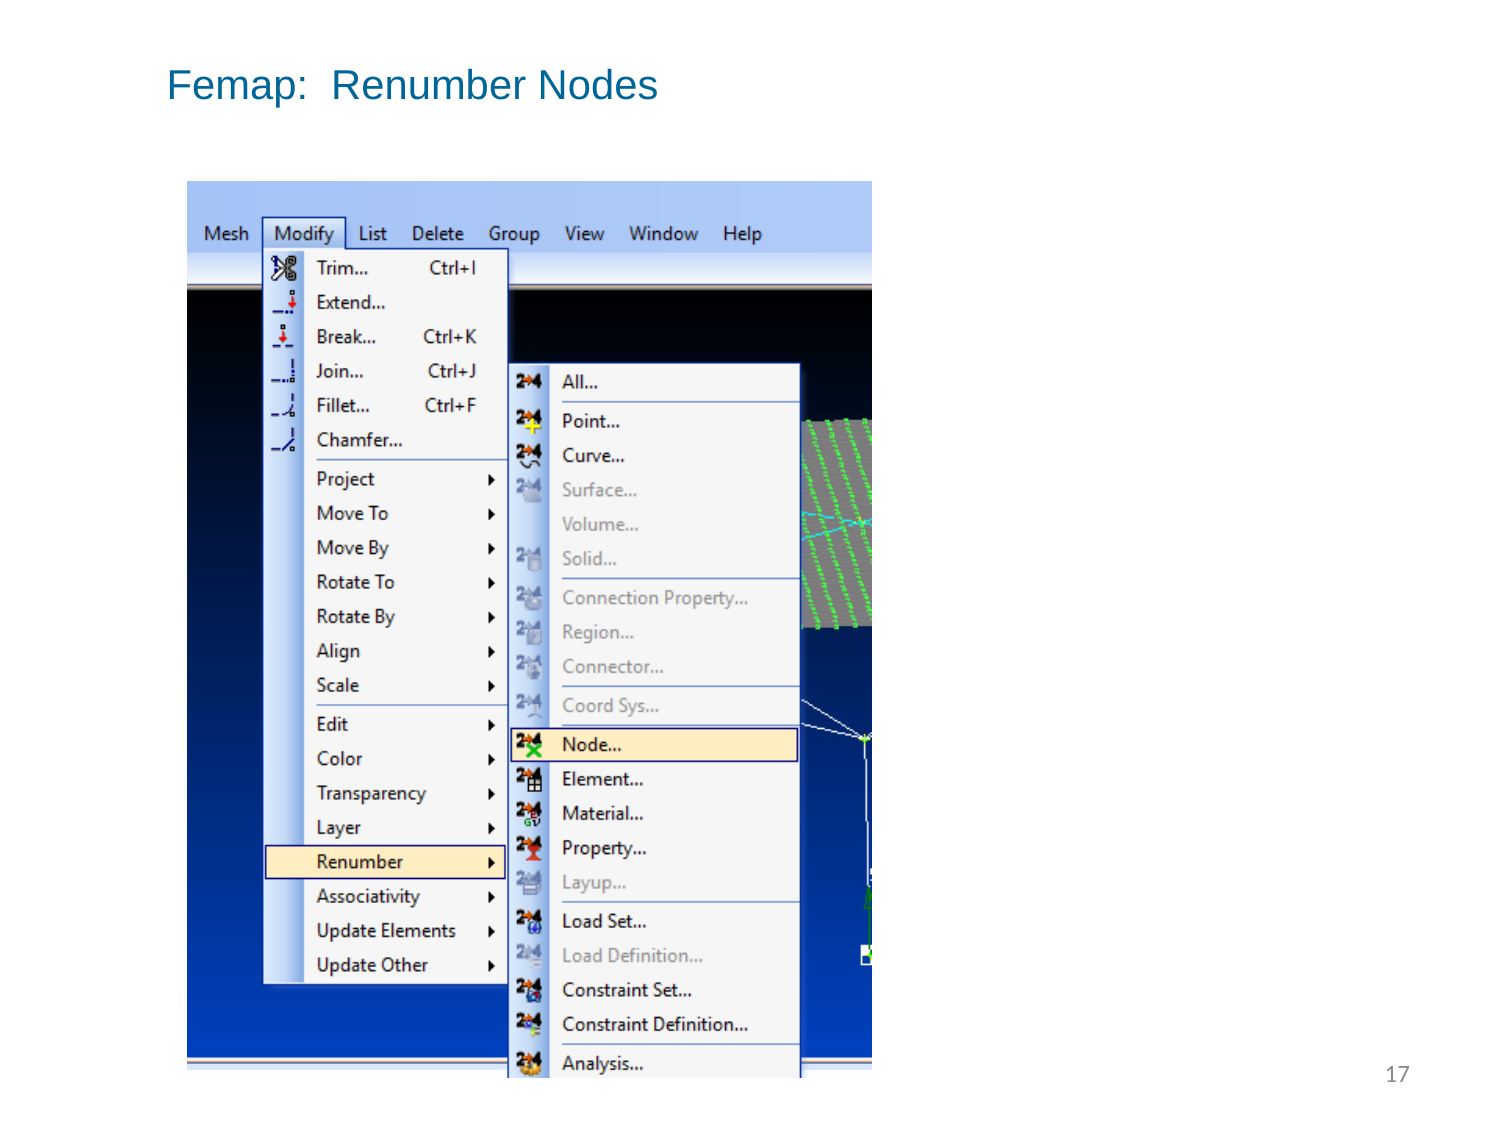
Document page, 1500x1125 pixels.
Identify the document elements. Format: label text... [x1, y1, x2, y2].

picture [187, 181, 872, 1079]
slide_number 17 [1074, 1042, 1425, 1103]
text_box Femap: Renumber Nodes [151, 50, 674, 115]
